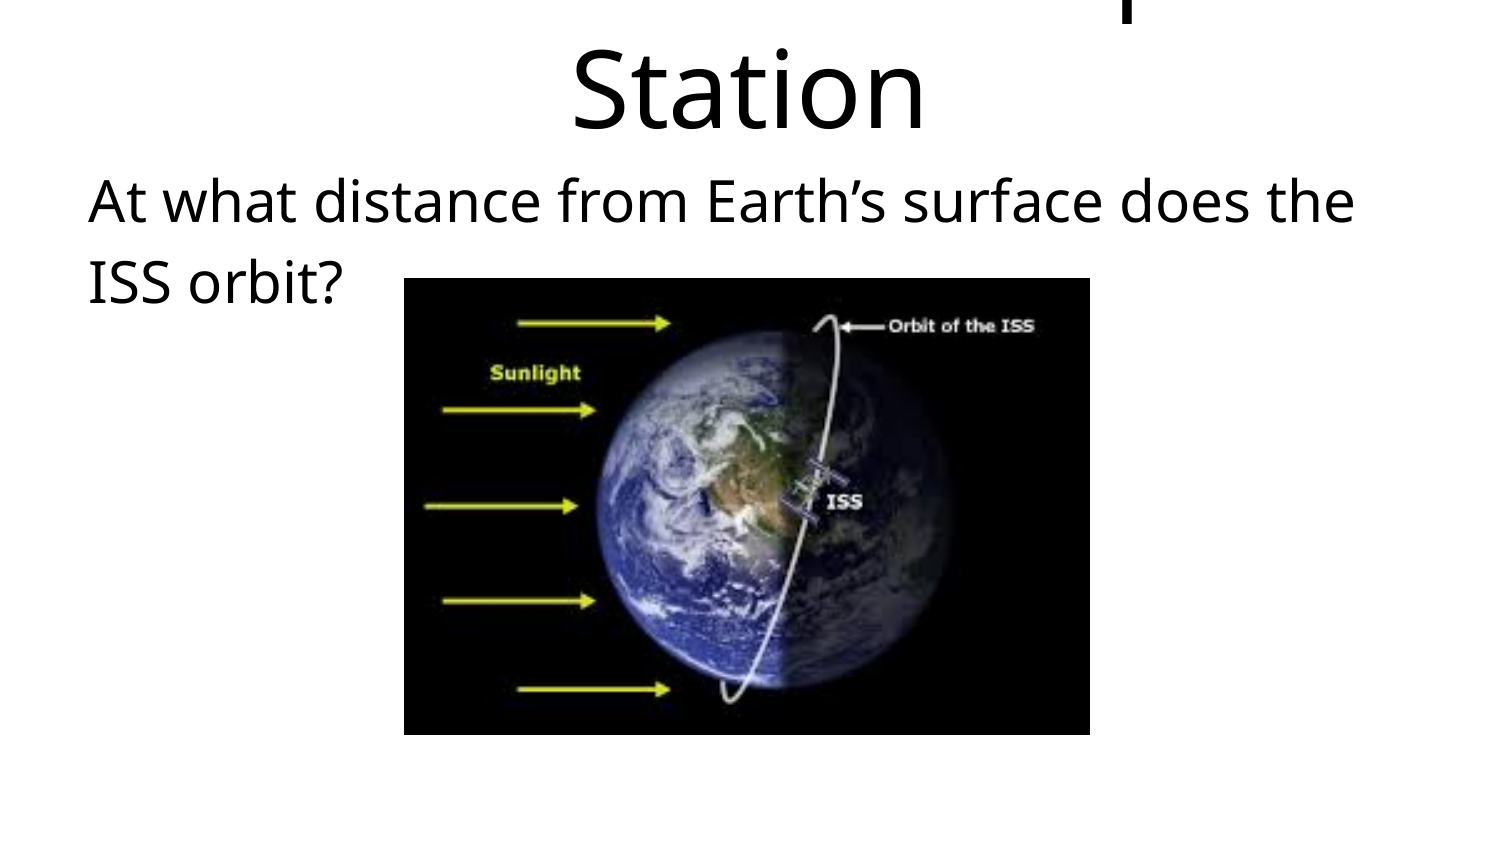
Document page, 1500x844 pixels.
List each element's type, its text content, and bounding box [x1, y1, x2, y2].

picture [404, 278, 1091, 736]
subtitle At what distance from Earth’s surface does the ISS orbit? [51, 138, 1449, 595]
title The International Space Station [51, 49, 1449, 138]
